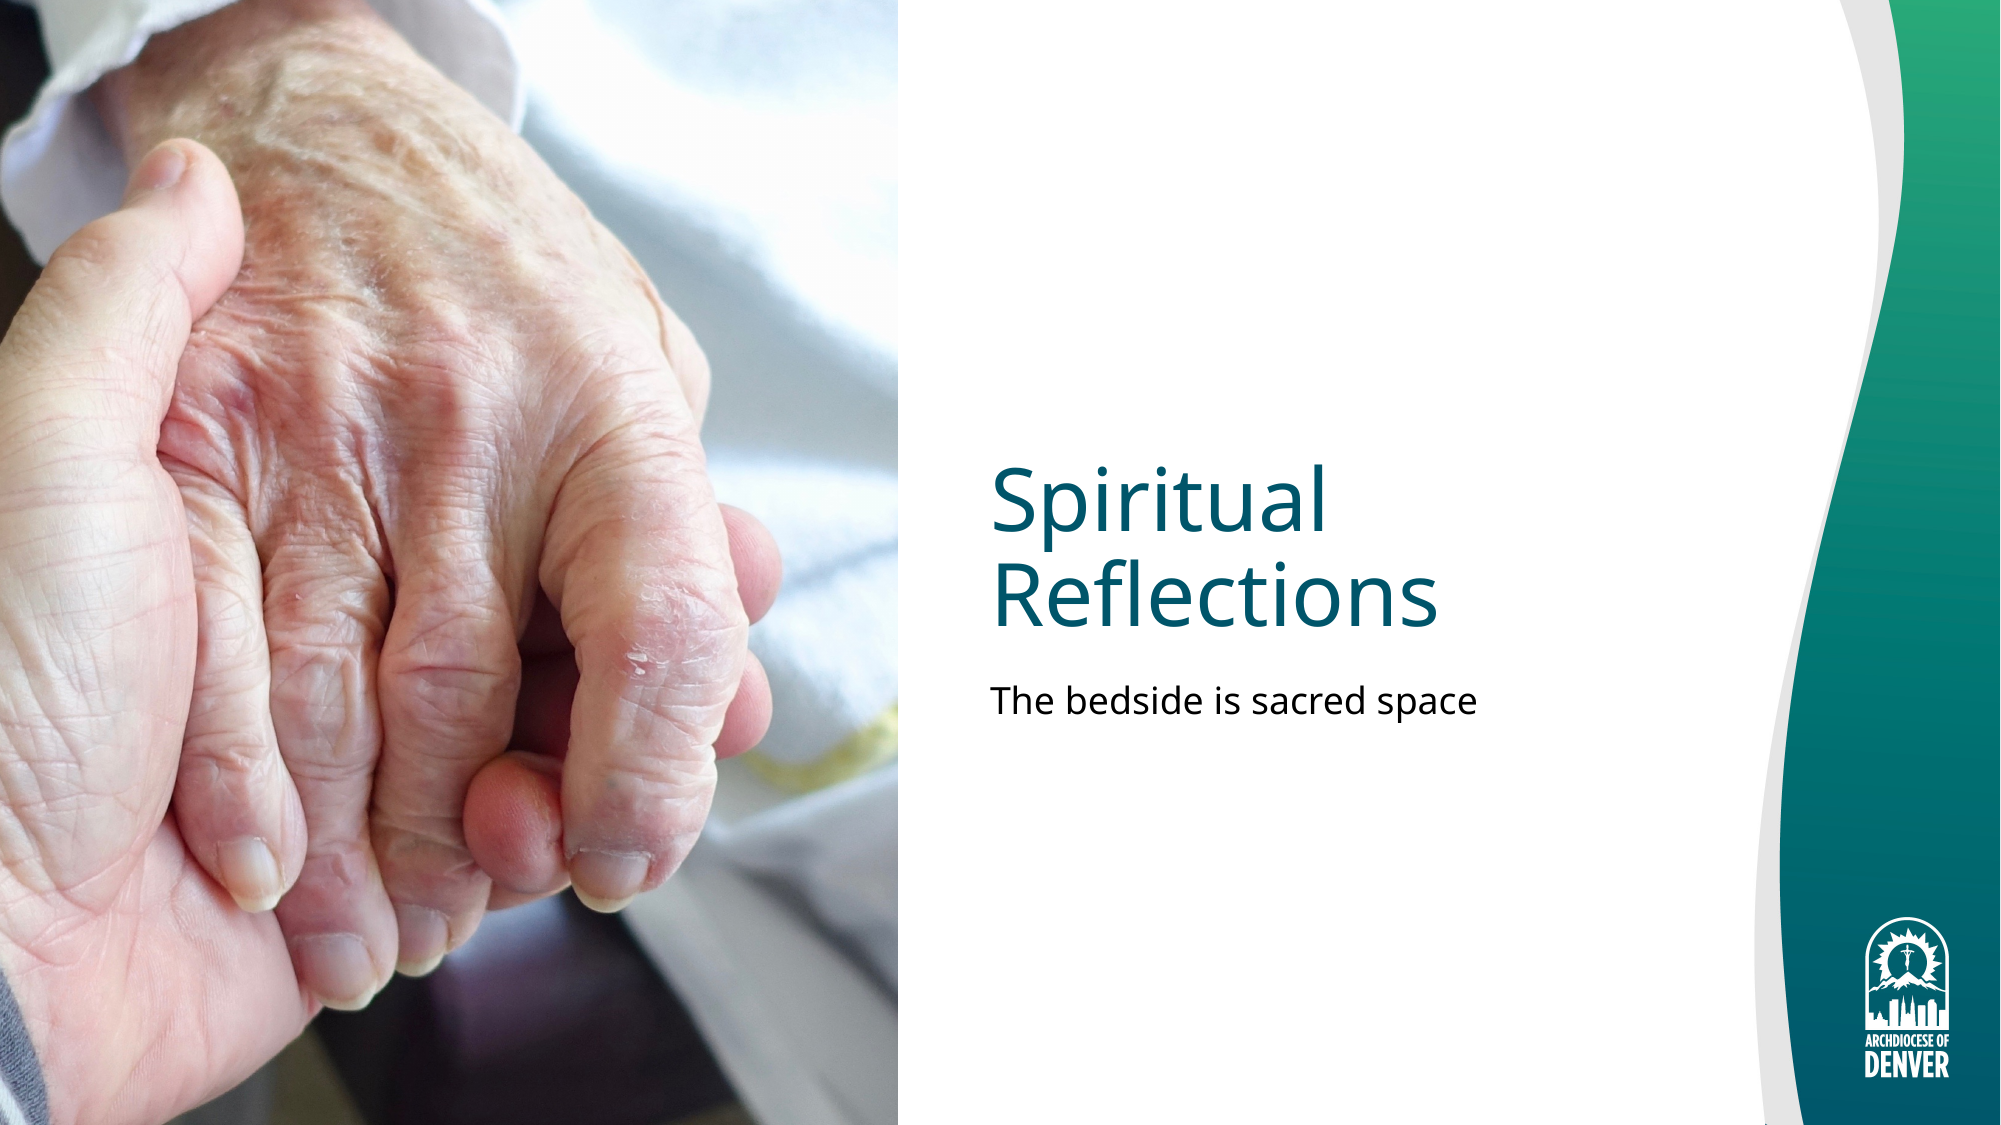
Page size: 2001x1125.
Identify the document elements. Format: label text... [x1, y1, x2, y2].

picture [0, 0, 2001, 1125]
list The bedside is sacred space [975, 675, 1725, 923]
title Spiritual Reflections [975, 277, 1725, 653]
